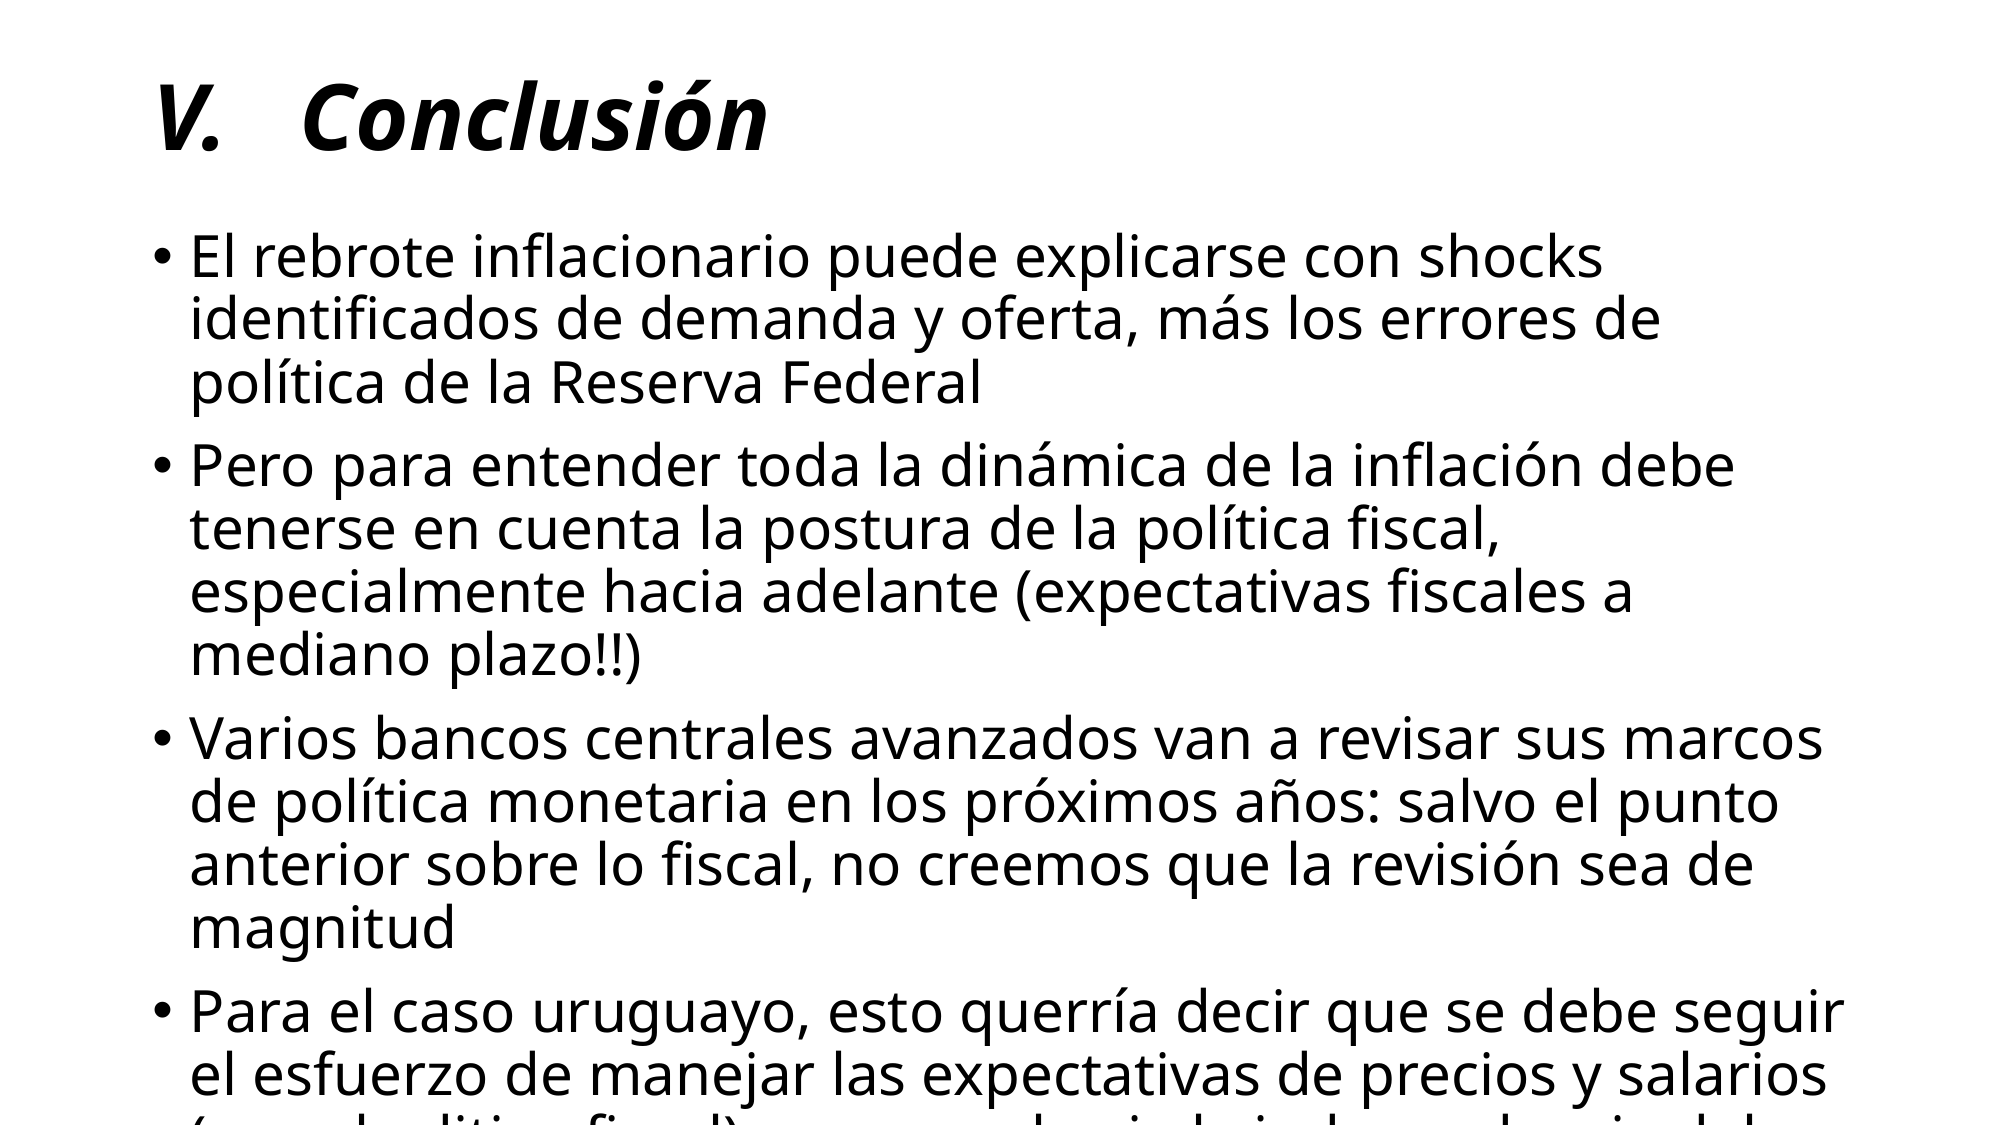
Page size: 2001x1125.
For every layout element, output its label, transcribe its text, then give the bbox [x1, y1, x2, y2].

title V. Conclusión [137, 59, 1863, 183]
list El rebrote inflacionario puede explicarse con shocks identificados de demanda y oferta, más los errores de política de la Reserva Federal Pero para entender toda la dinámica de la inflación debe tenerse en cuenta la postura de la política fiscal, especialmente hacia adelante (expectativas fiscales a mediano plazo!!) Varios bancos centrales avanzados van a revisar sus marcos de política monetaria en los próximos años: salvo el punto anterior sobre lo fiscal, no creemos que la revisión sea de magnitud Para el caso uruguayo, esto querría decir que se debe seguir el esfuerzo de manejar las expectativas de precios y salarios (con el aditivo fiscal) y avanzar hacia la independencia del BCU. [137, 219, 1863, 1014]
